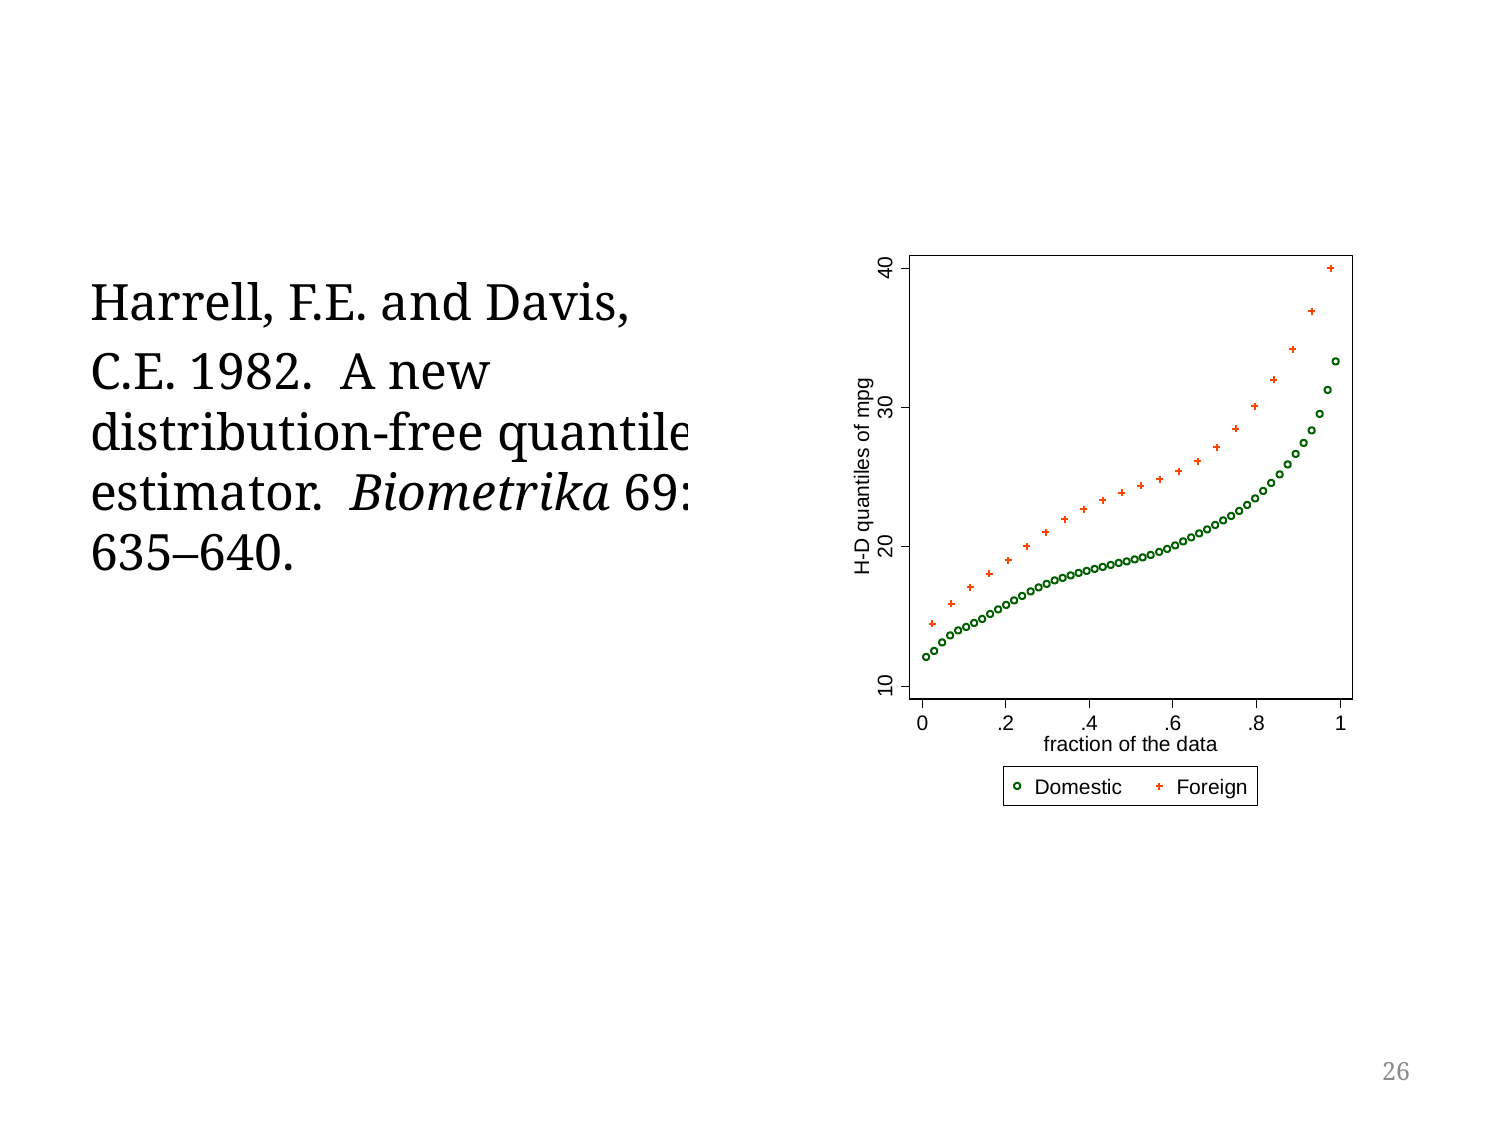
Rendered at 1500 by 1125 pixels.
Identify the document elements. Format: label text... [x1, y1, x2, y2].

slide_number 26 [1074, 1042, 1425, 1103]
list Harrell, F.E. and Davis, C.E. 1982. A new distribution-free quantile estimator. Biometrika 69: 635–640. [75, 262, 738, 1005]
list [680, 226, 1500, 842]
